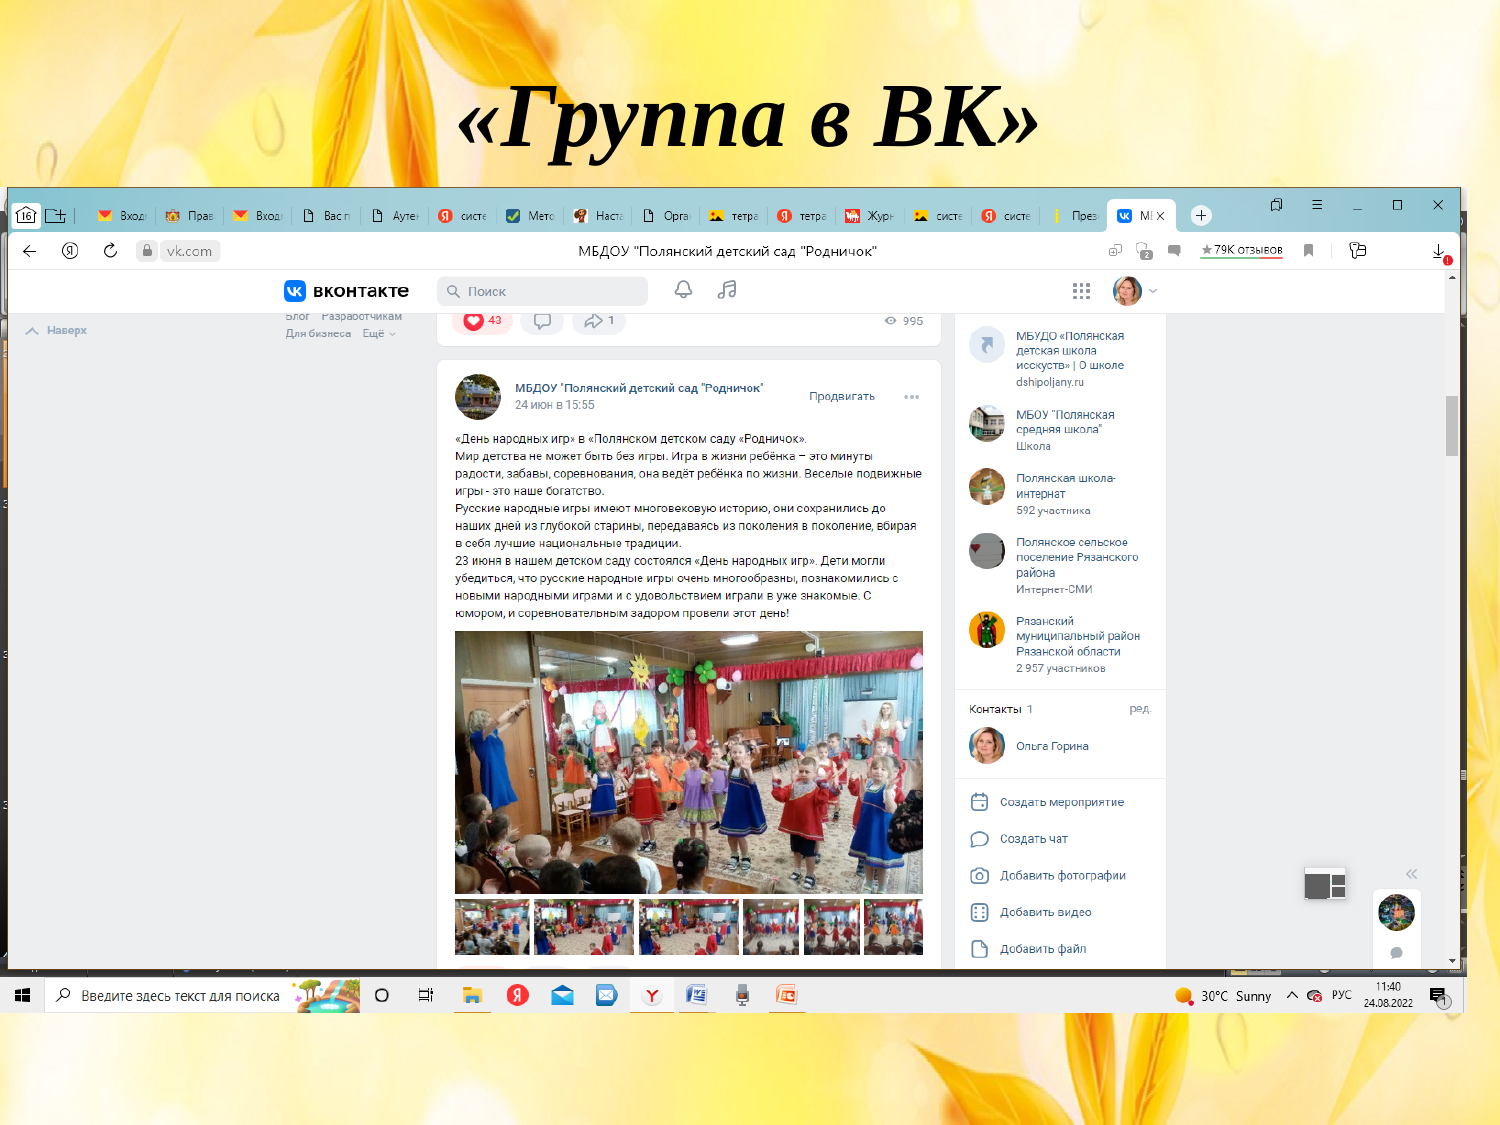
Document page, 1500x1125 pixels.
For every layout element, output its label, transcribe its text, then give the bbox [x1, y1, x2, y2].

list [0, 187, 1467, 1013]
title «Группа в ВК» [75, 45, 1425, 175]
picture [0, 0, 1500, 1125]
